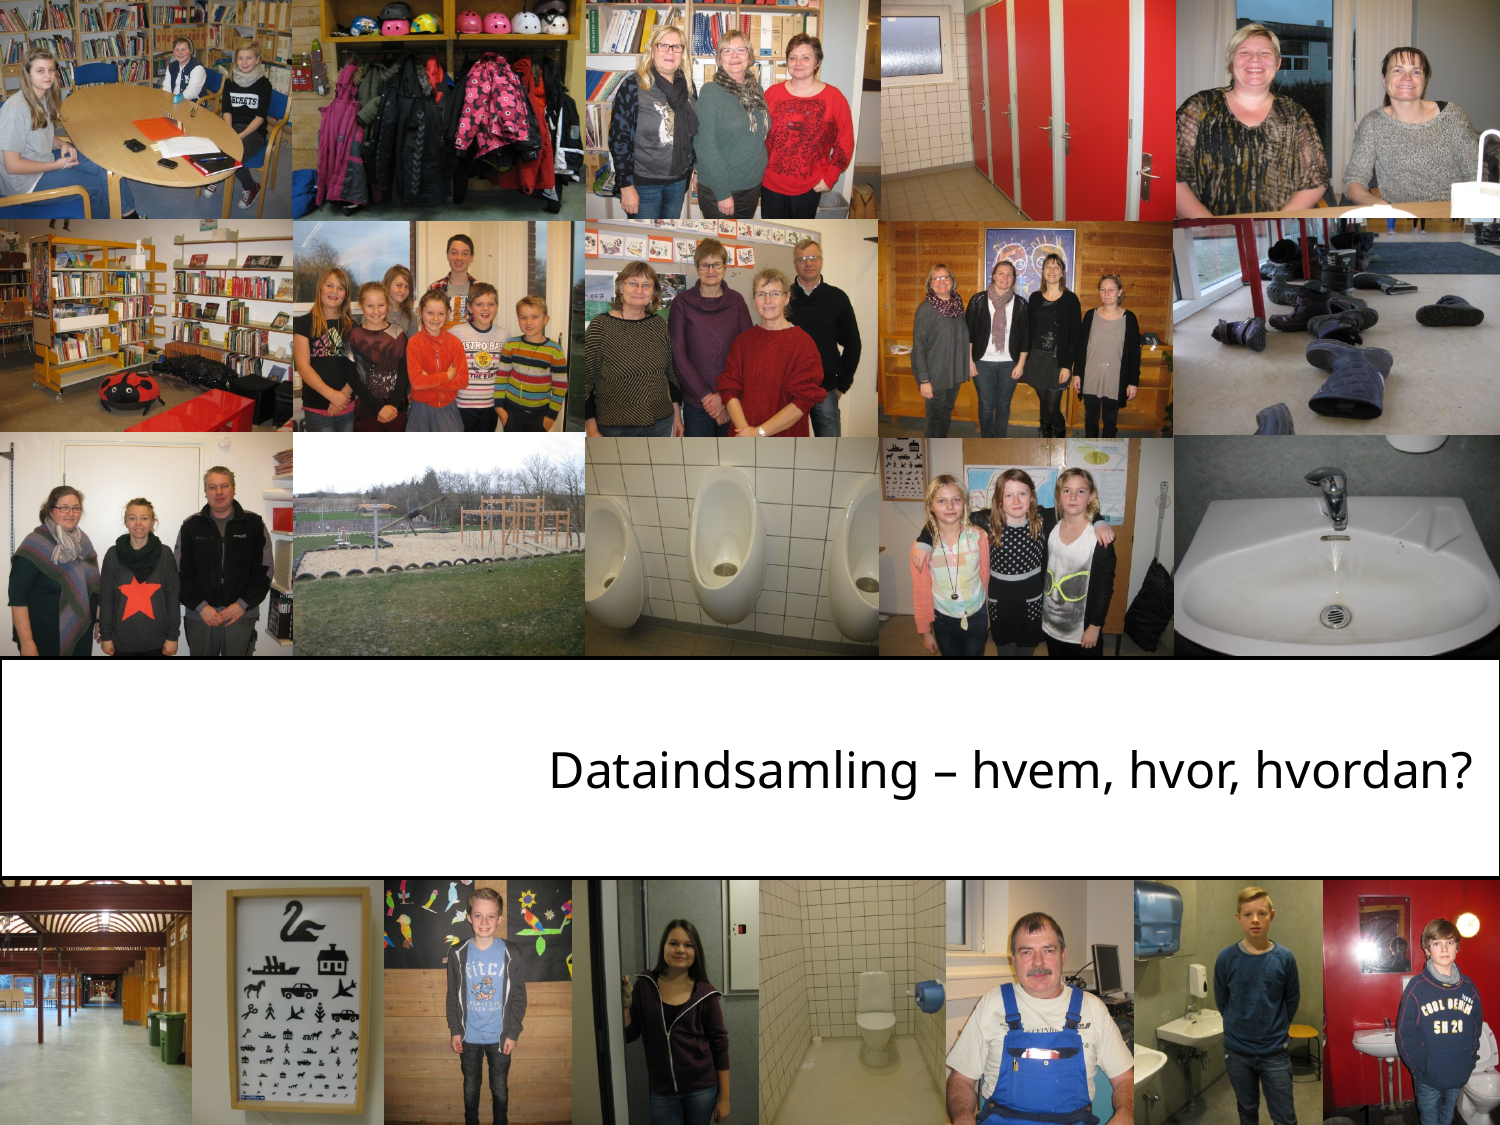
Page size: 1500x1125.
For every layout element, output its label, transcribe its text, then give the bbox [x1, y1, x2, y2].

picture [0, 0, 1500, 681]
picture [0, 868, 1500, 1125]
text_box Dataindsamling – hvem, hvor, hvordan? [0, 665, 1500, 875]
